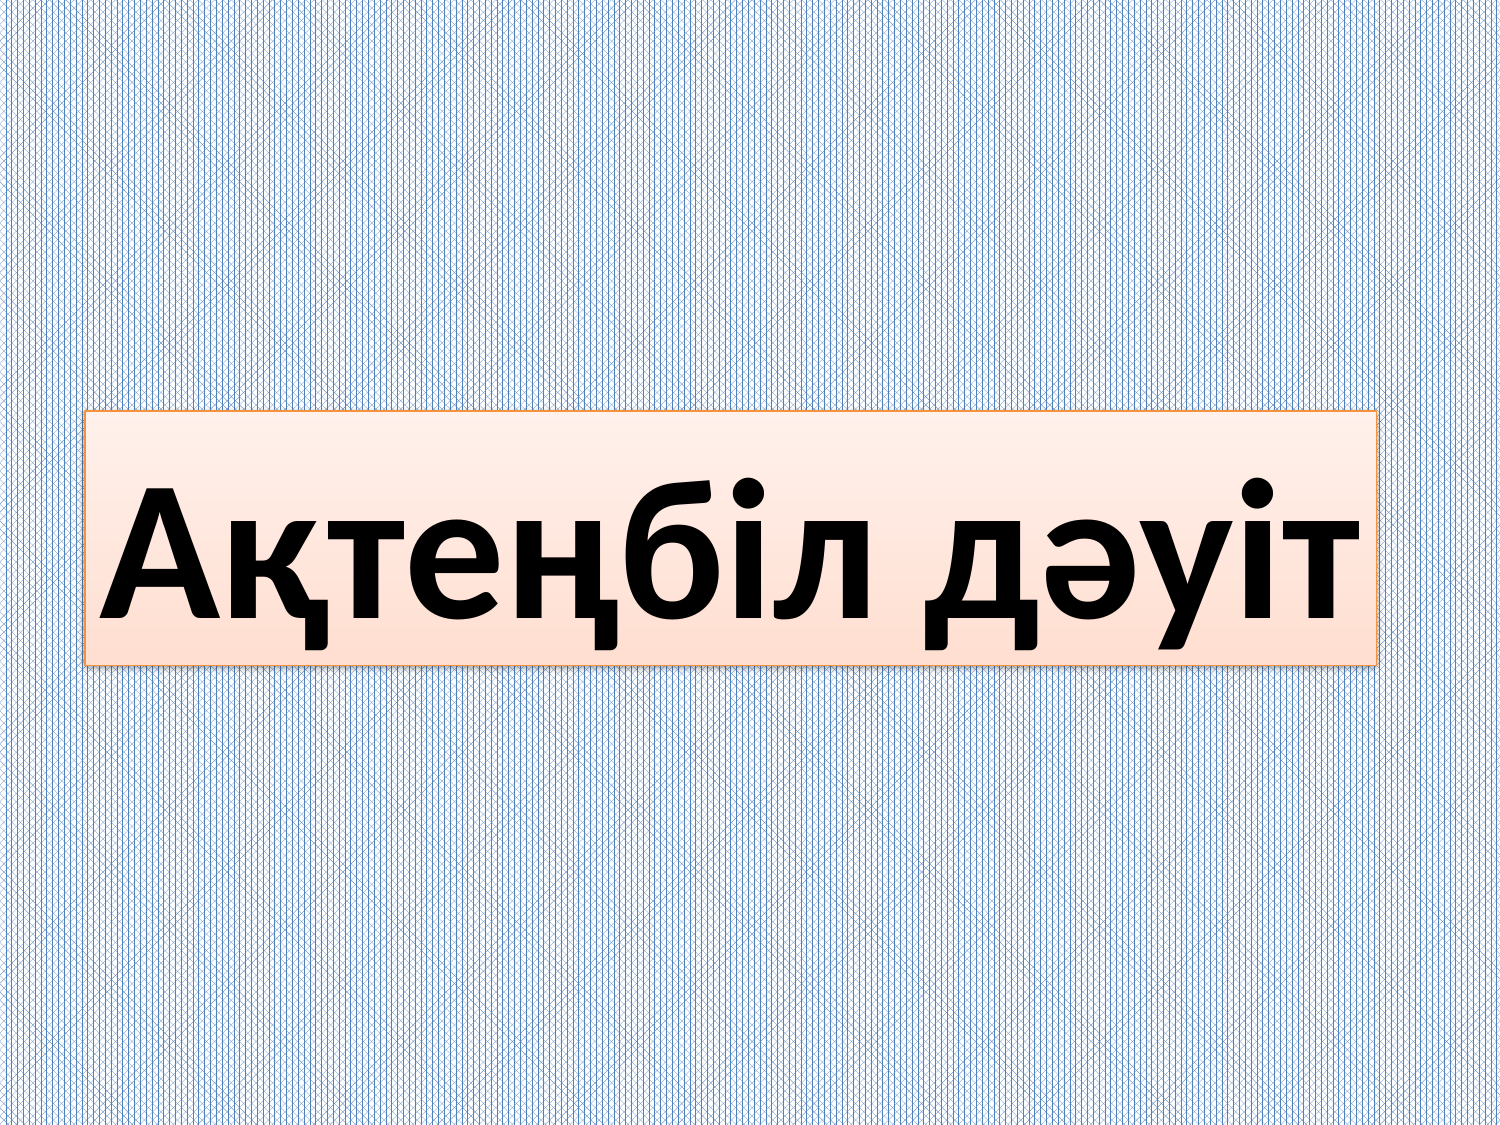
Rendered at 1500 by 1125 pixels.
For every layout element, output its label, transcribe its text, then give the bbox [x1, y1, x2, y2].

text_box Ақтеңбіл дәуіт [84, 410, 1377, 666]
